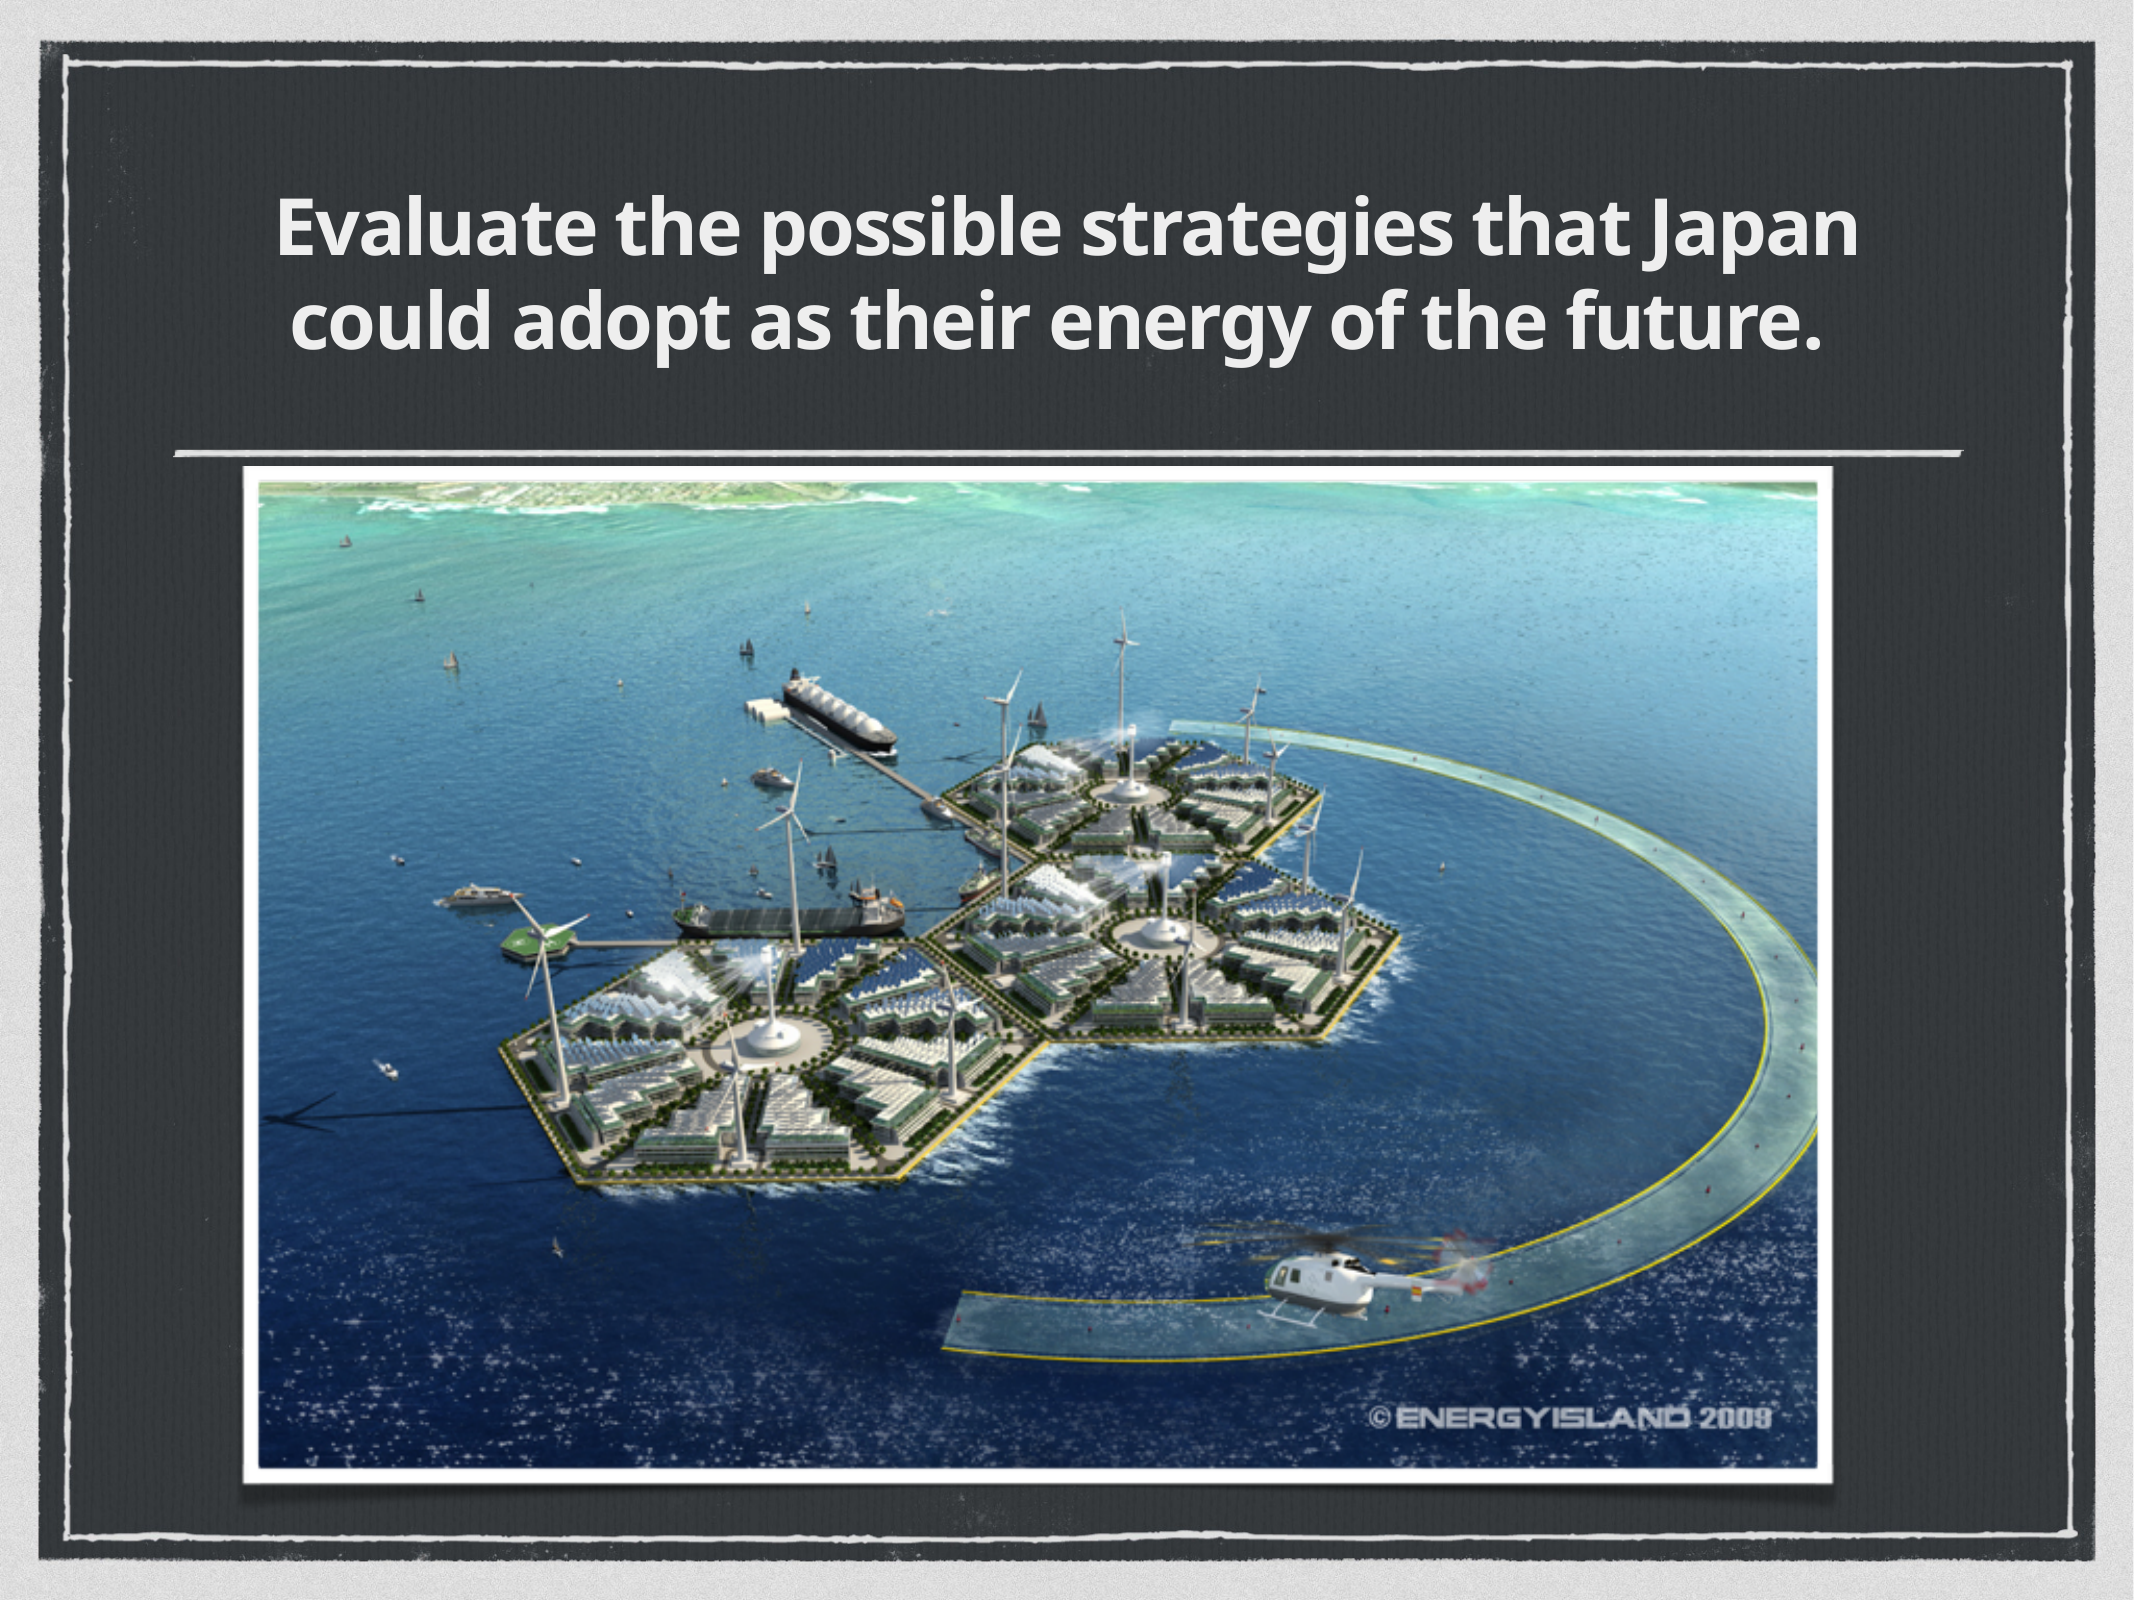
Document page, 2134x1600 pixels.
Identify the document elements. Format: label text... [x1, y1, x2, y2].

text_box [236, 466, 1842, 1513]
title Evaluate the possible strategies that Japan could adopt as their energy of the future. [207, 114, 1926, 428]
picture [0, 0, 2134, 1600]
